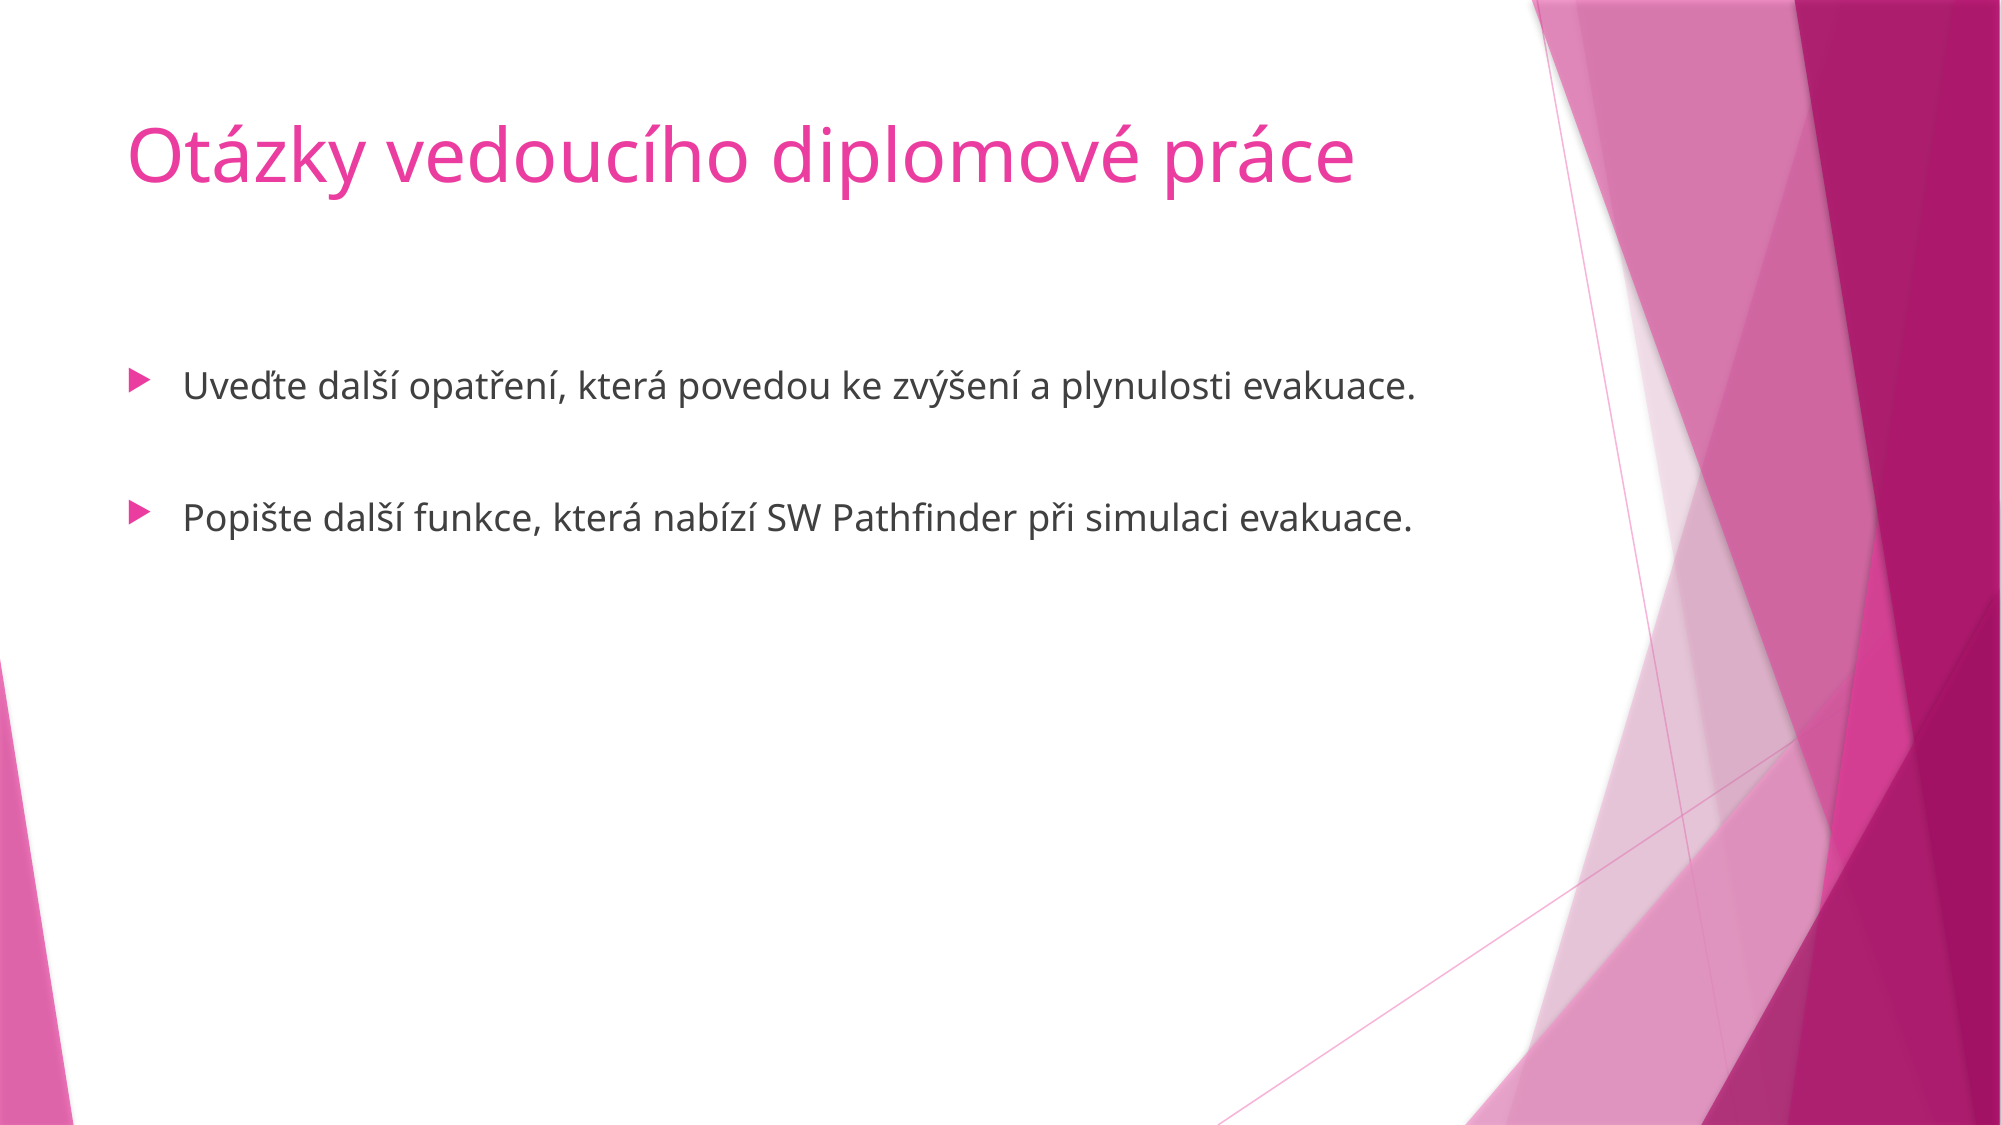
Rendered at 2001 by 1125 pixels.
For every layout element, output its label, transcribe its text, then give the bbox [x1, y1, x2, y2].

title Otázky vedoucího diplomové práce [111, 99, 1522, 317]
list Uveďte další opatření, která povedou ke zvýšení a plynulosti evakuace. Popište další funkce, která nabízí SW Pathfinder při simulaci evakuace. [111, 354, 1522, 992]
